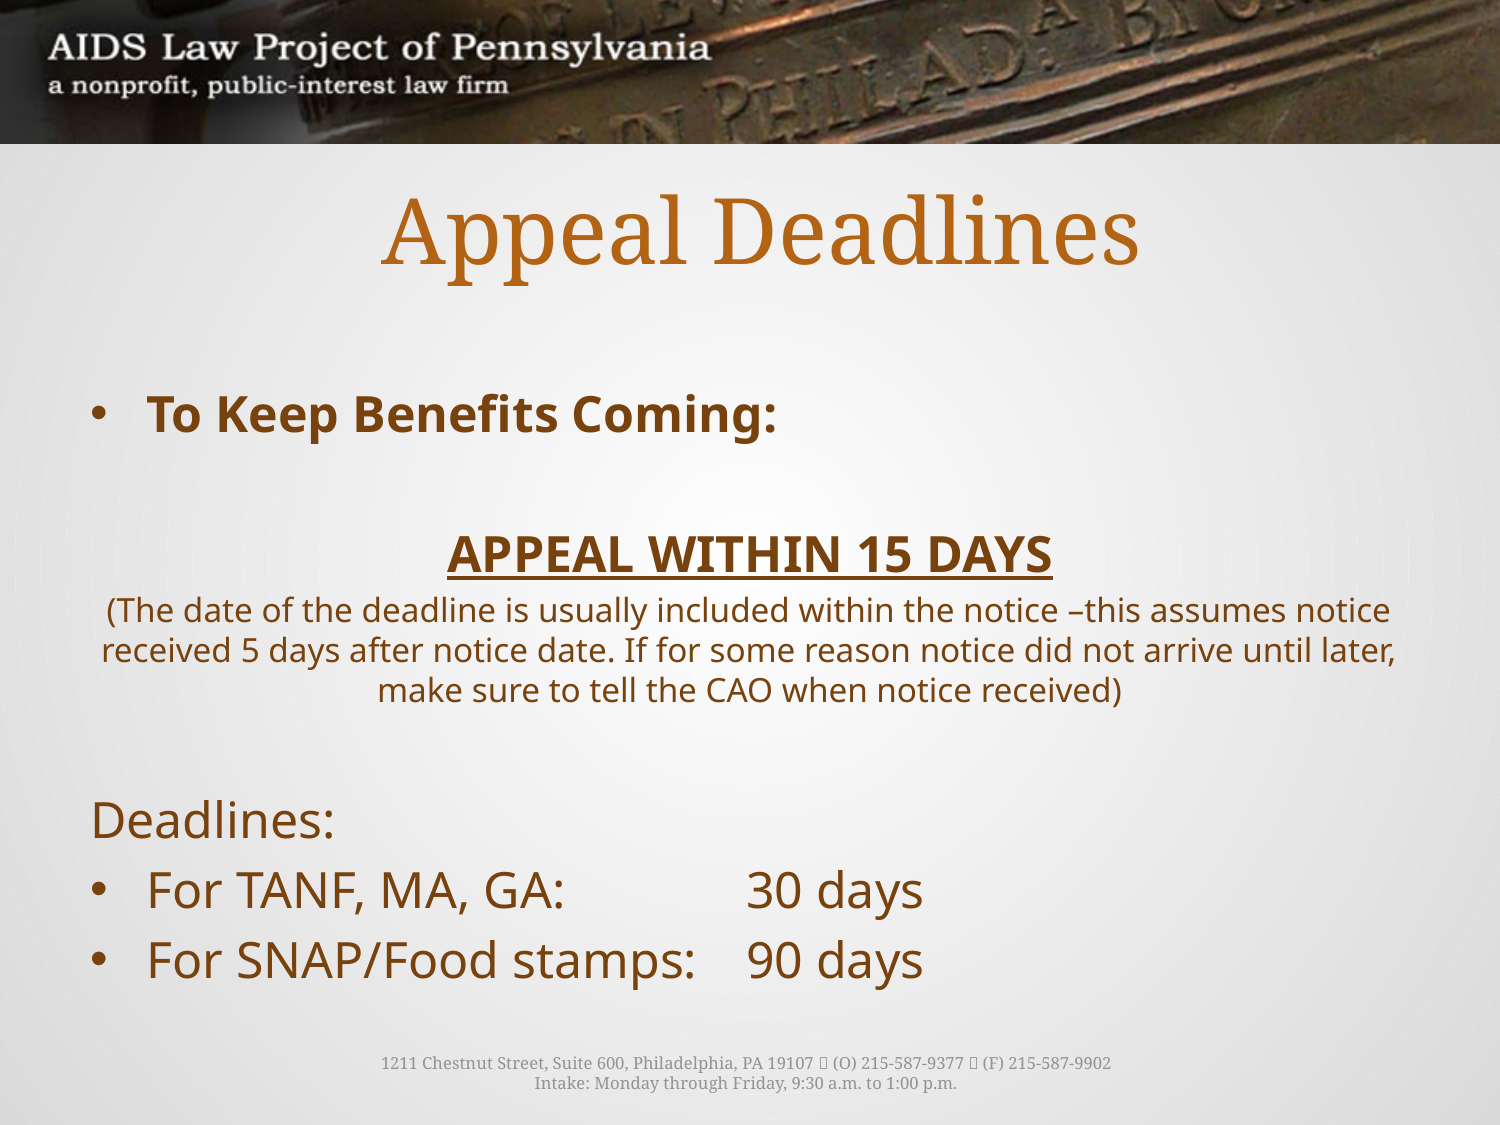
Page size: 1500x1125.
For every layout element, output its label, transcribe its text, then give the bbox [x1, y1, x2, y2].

list To Keep Benefits Coming: APPEAL WITHIN 15 DAYS (The date of the deadline is usually included within the notice –this assumes notice received 5 days after notice date. If for some reason notice did not arrive until later, make sure to tell the CAO when notice received) Deadlines: For TANF, MA, GA: 30 days For SNAP/Food stamps: 90 days [75, 375, 1425, 1005]
title Appeal Deadlines [87, 149, 1438, 291]
picture [0, 0, 1500, 144]
footer 1211 Chestnut Street, Suite 600, Philadelphia, PA 19107  (O) 215-587-9377  (F) 215-587-9902 Intake: Monday through Friday, 9:30 a.m. to 1:00 p.m. [75, 1042, 1425, 1103]
